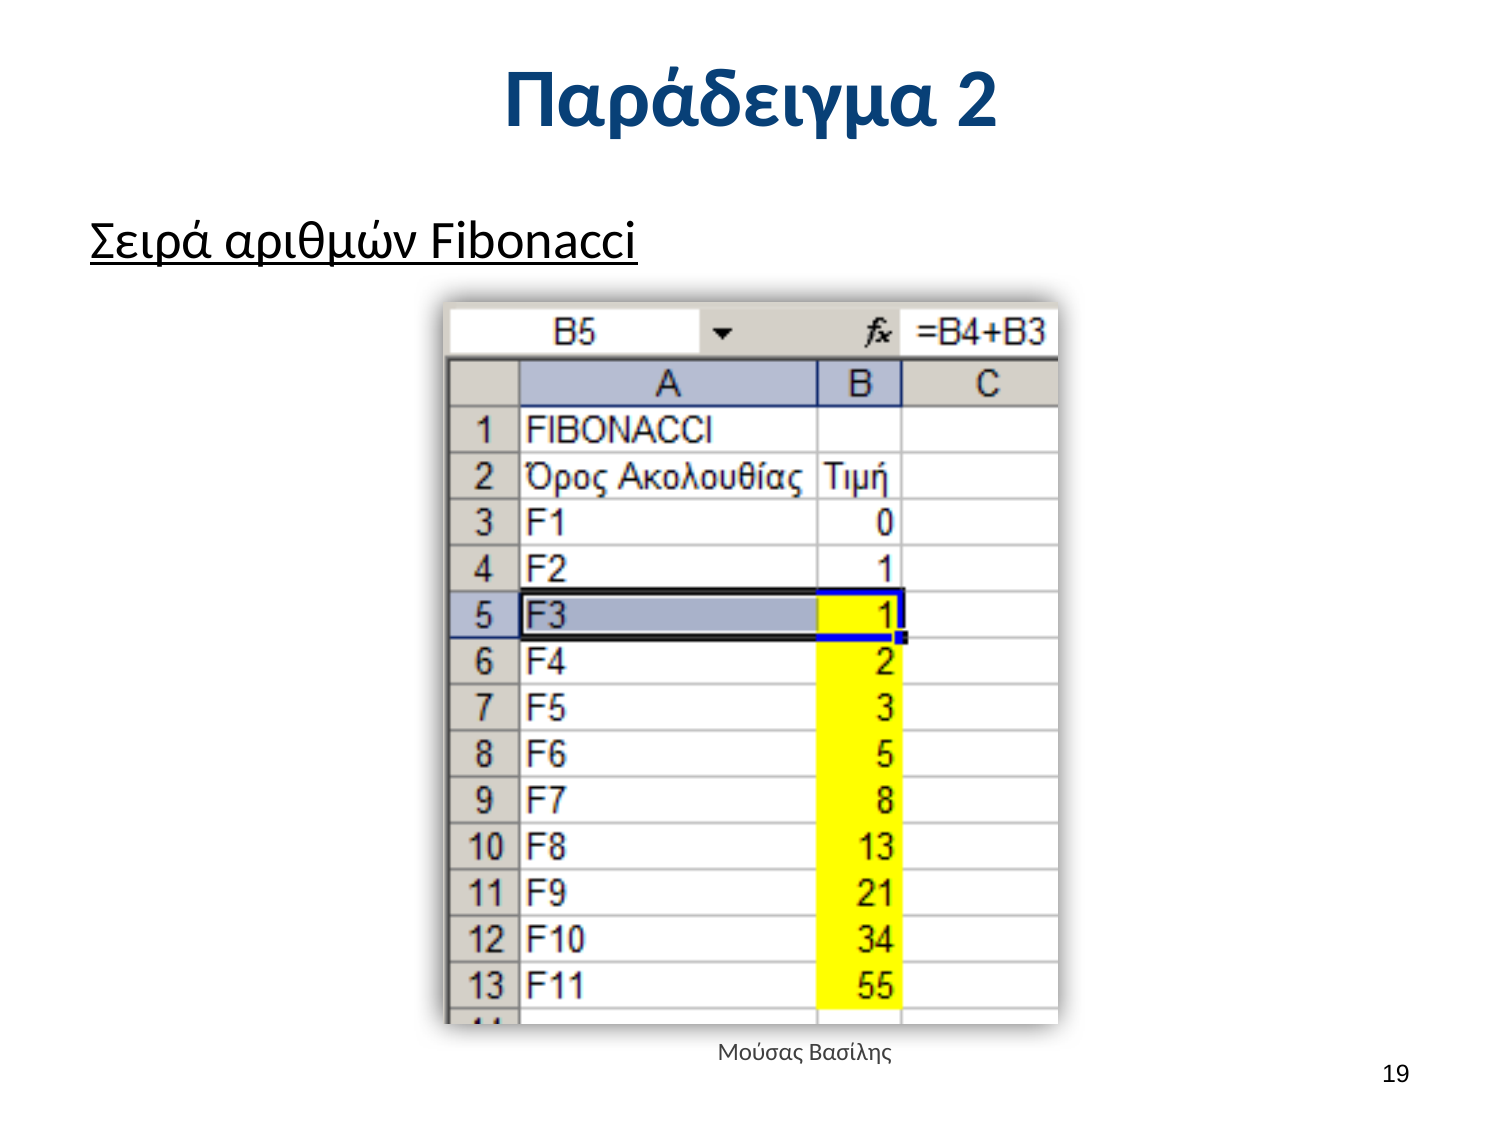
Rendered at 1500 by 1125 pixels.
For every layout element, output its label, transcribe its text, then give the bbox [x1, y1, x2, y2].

picture [443, 302, 1058, 1024]
list Σειρά αριθμών Fibonacci [75, 196, 1425, 1024]
text_box Μούσας Βασίλης [702, 1031, 914, 1074]
title Παράδειγμα 2 [76, 19, 1427, 169]
slide_number 18 [1074, 1042, 1425, 1103]
